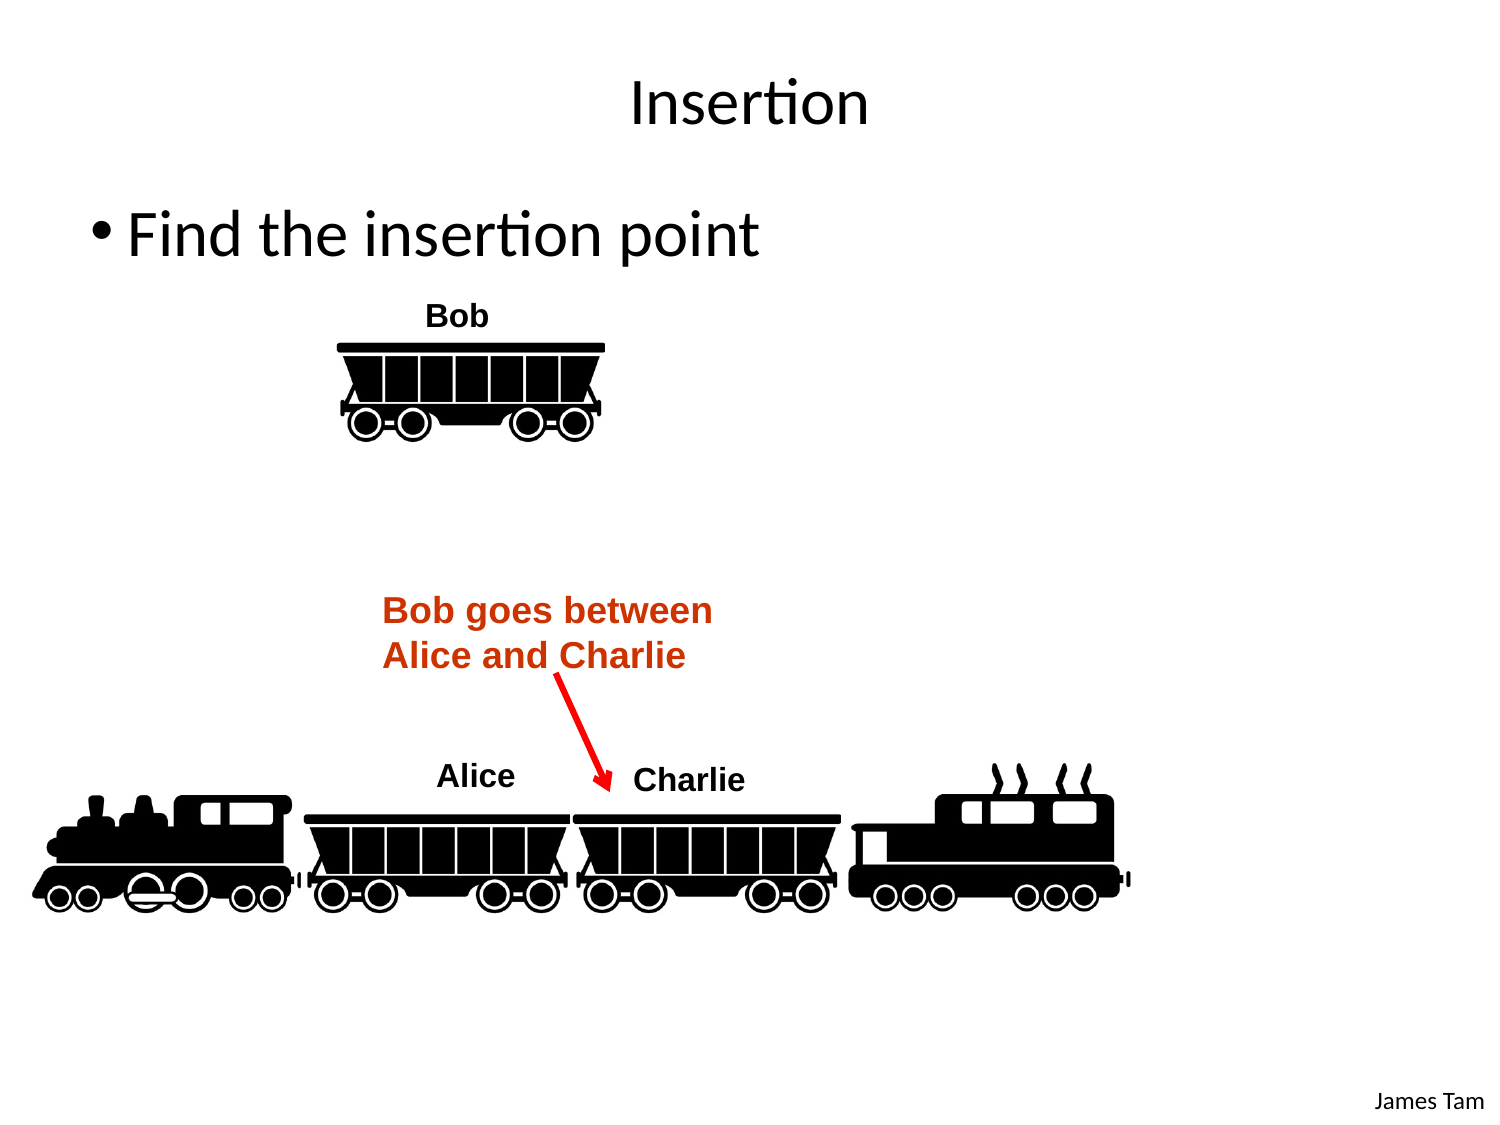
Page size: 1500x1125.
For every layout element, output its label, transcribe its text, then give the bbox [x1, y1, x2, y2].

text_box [333, 286, 606, 445]
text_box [381, 578, 783, 745]
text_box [24, 746, 1140, 917]
list Find the insertion point [75, 181, 1417, 455]
title Insertion [75, 45, 1425, 150]
